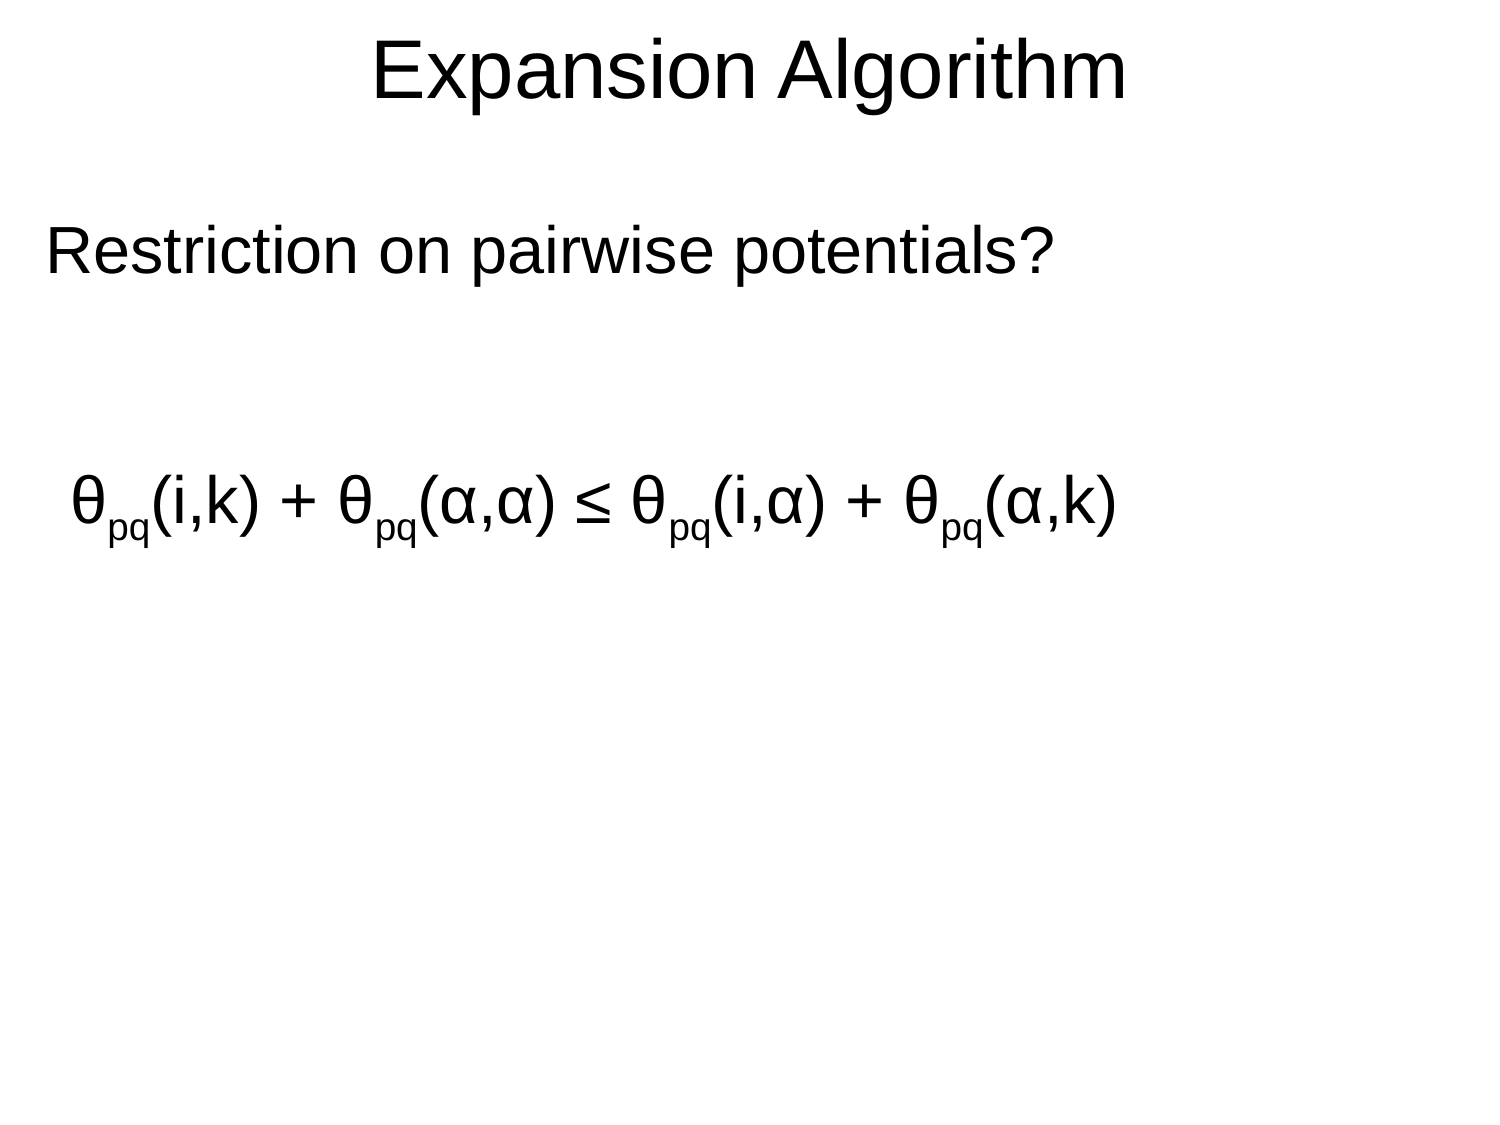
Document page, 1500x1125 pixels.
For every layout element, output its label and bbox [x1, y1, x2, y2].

title [75, 2, 1425, 130]
text_box [55, 450, 1134, 556]
text_box [30, 199, 1072, 295]
